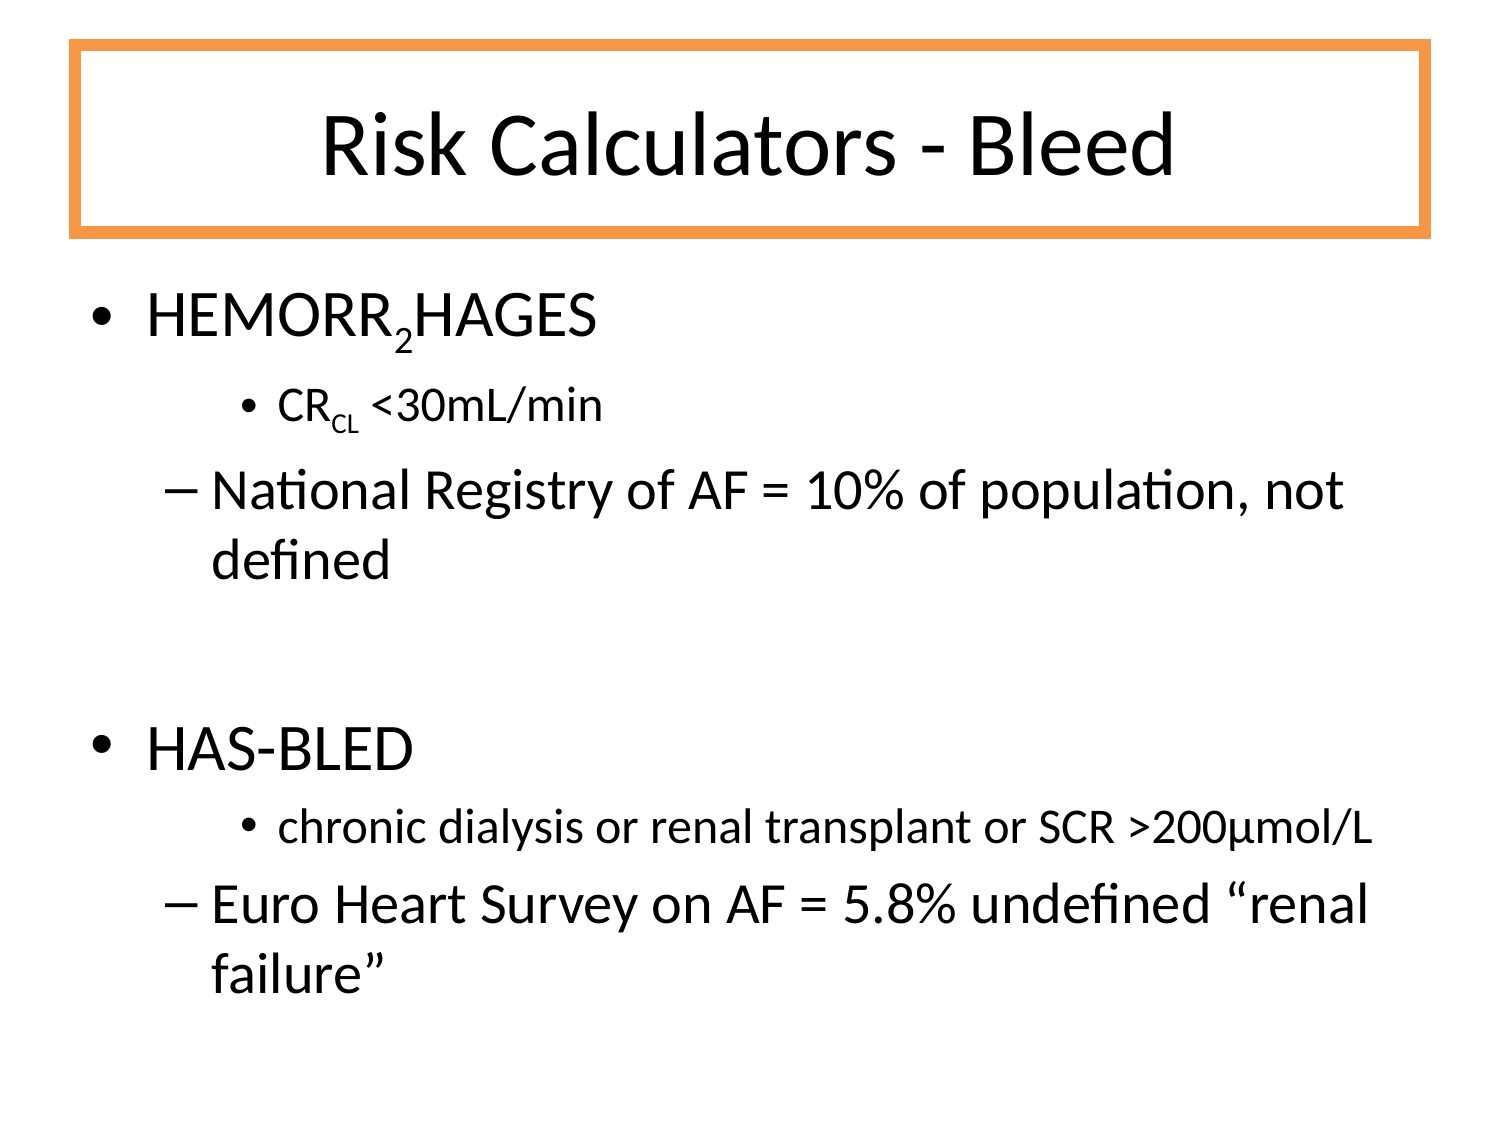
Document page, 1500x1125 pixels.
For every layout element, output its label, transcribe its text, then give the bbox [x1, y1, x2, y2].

title Risk Calculators - Bleed [69, 39, 1431, 239]
list HEMORR2HAGES CRCL <30mL/min National Registry of AF = 10% of population, not defined HAS-BLED chronic dialysis or renal transplant or SCR >200µmol/L Euro Heart Survey on AF = 5.8% undefined “renal failure” [74, 262, 1426, 1006]
